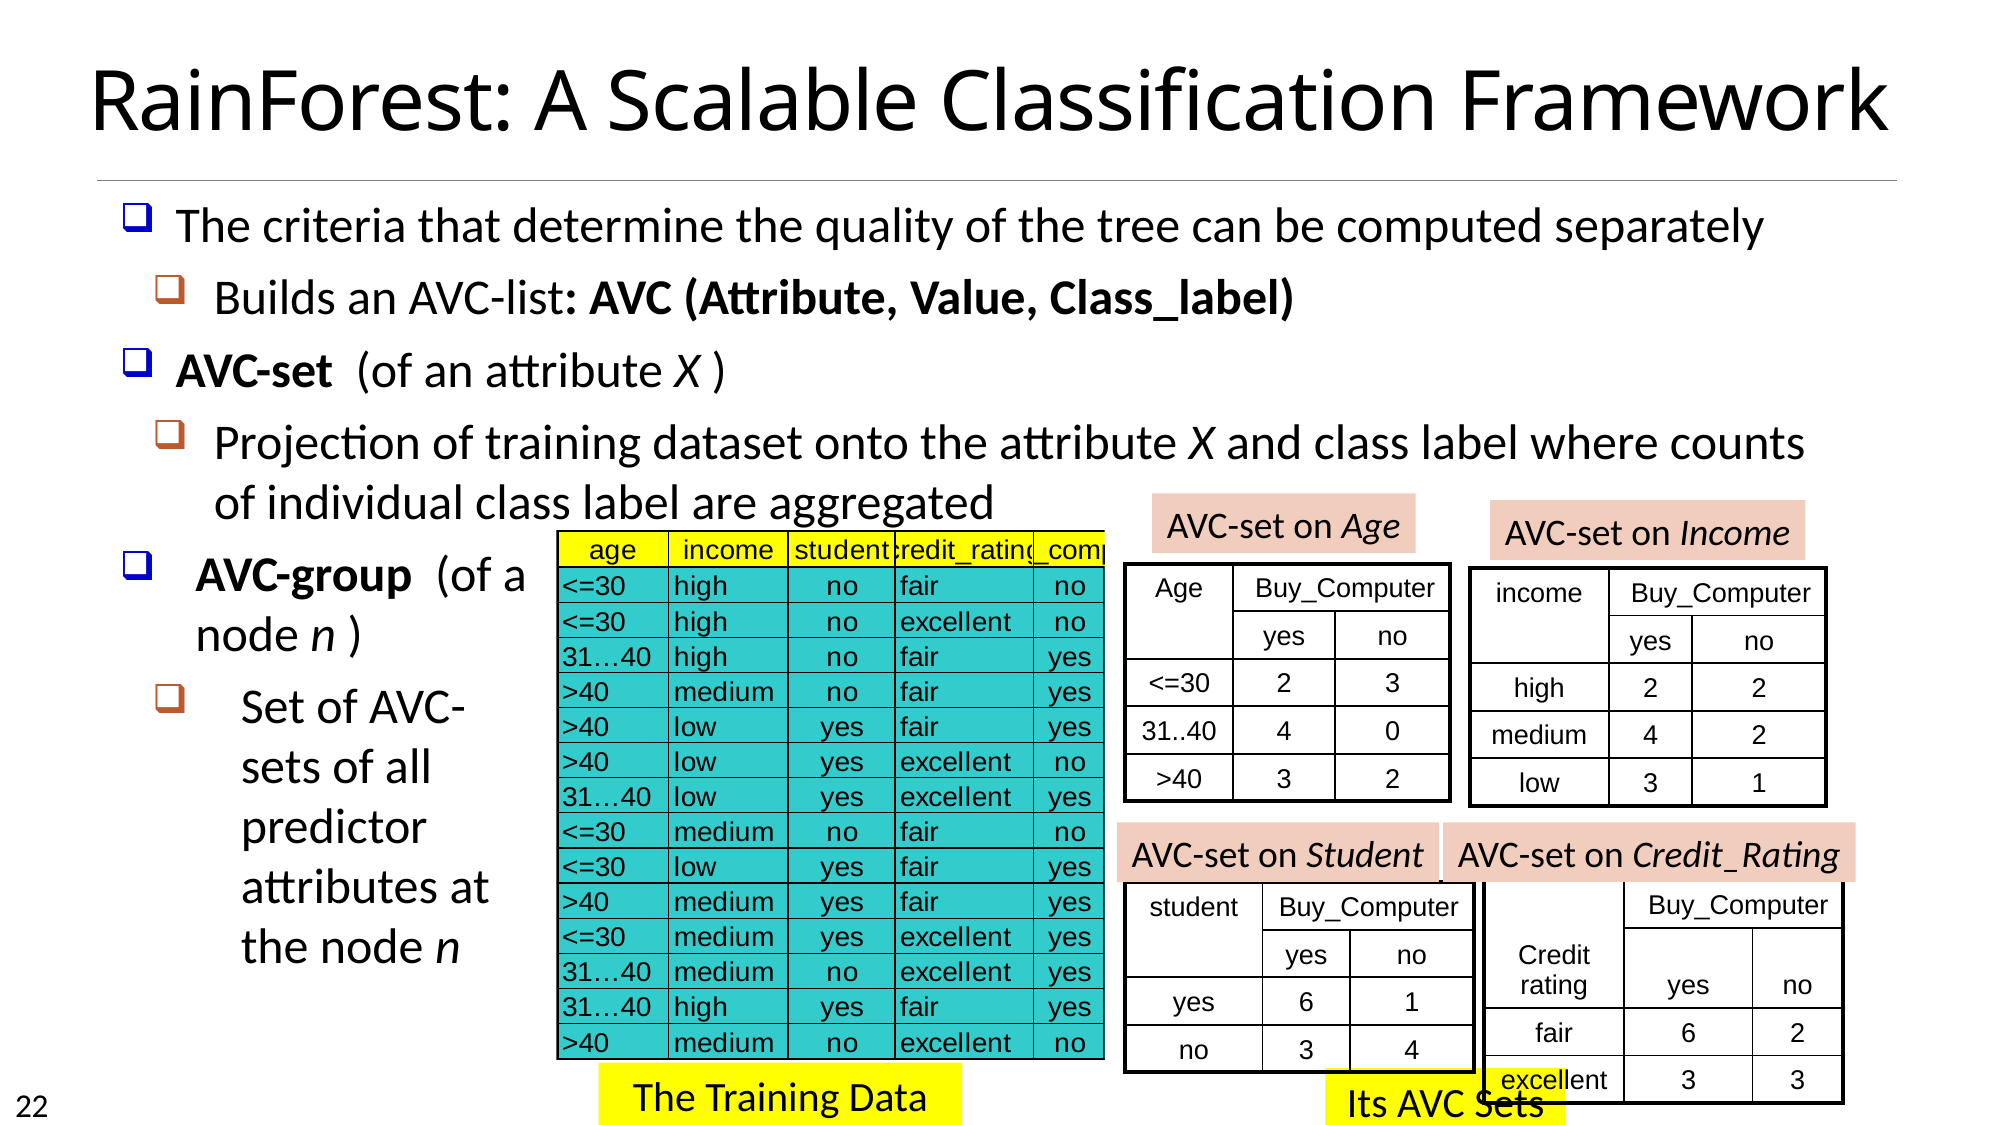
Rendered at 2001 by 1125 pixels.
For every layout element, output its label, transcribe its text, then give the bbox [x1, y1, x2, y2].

table_cell yes [1625, 929, 1752, 1007]
table_cell 0 [1336, 707, 1448, 753]
text_box AVC-set on Age [1152, 493, 1416, 554]
table_cell [1127, 930, 1262, 976]
table_cell >40 [1127, 755, 1232, 799]
table_cell 2 [1234, 660, 1334, 705]
text_box The Training Data [598, 1070, 963, 1125]
list The criteria that determine the quality of the tree can be computed separately Builds an AVC-list: AVC (Attribute, Value, Class_label) AVC-set (of an attribute X ) Projection of training dataset onto the attribute X and class label where counts of individual class label are aggregated [104, 185, 1870, 534]
table_cell 3 [1263, 1026, 1349, 1070]
table_cell no [1351, 931, 1472, 976]
table_cell no [1336, 612, 1448, 658]
table_cell high [1472, 664, 1608, 710]
table_cell low [1472, 759, 1608, 804]
table_cell 4 [1610, 712, 1691, 757]
table_cell yes [1263, 931, 1349, 976]
text_box AVC-set on Income [1490, 500, 1806, 560]
text_box AVC-set on Credit_Rating [1443, 822, 1856, 882]
table_cell 3 [1753, 1056, 1841, 1101]
table_header Buy_Computer [1610, 570, 1824, 615]
title RainForest: A Scalable Classification Framework [0, 14, 2000, 156]
text_box AVC-set on Student [1116, 822, 1439, 882]
table_cell [1472, 616, 1608, 662]
table_cell 1 [1693, 759, 1824, 804]
table_header Age [1127, 566, 1232, 611]
table_header student [1127, 884, 1262, 930]
table_header Buy_Computer [1234, 566, 1448, 610]
table_cell 3 [1234, 755, 1334, 799]
table_cell 2 [1753, 1009, 1841, 1055]
table_header income [1472, 570, 1608, 616]
text_box Its AVC Sets [1325, 1067, 1566, 1125]
table_header Buy_Computer [1263, 884, 1472, 929]
table_cell yes [1127, 978, 1262, 1024]
text_box AVC-group (of a node n ) Set of AVC-sets of all predictor attributes at the node n [104, 533, 549, 978]
table_header Buy_Computer [1625, 882, 1841, 927]
table_cell 4 [1351, 1026, 1472, 1070]
table_cell <=30 [1127, 660, 1232, 705]
table_cell 6 [1625, 1009, 1752, 1055]
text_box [555, 529, 1107, 1061]
table_cell 2 [1693, 712, 1824, 757]
table_cell 1 [1351, 978, 1472, 1024]
table_cell 2 [1336, 755, 1448, 799]
table_cell 2 [1610, 664, 1691, 710]
table_cell 31..40 [1127, 707, 1232, 753]
table_cell 2 [1693, 664, 1824, 710]
table_cell no [1753, 929, 1841, 1007]
table_cell yes [1234, 612, 1334, 658]
table_cell 3 [1625, 1056, 1752, 1101]
table_cell yes [1610, 616, 1691, 662]
table_cell medium [1472, 712, 1608, 757]
table_cell 6 [1263, 978, 1349, 1024]
table_cell 3 [1610, 759, 1691, 804]
table_header Credit rating [1486, 882, 1623, 1007]
table_cell fair [1486, 1009, 1623, 1055]
table_cell 4 [1234, 707, 1334, 753]
table_cell excellent [1486, 1056, 1623, 1101]
table_cell no [1693, 616, 1824, 662]
table_cell 3 [1336, 660, 1448, 705]
table_cell [1127, 611, 1232, 658]
table_cell no [1127, 1026, 1262, 1070]
